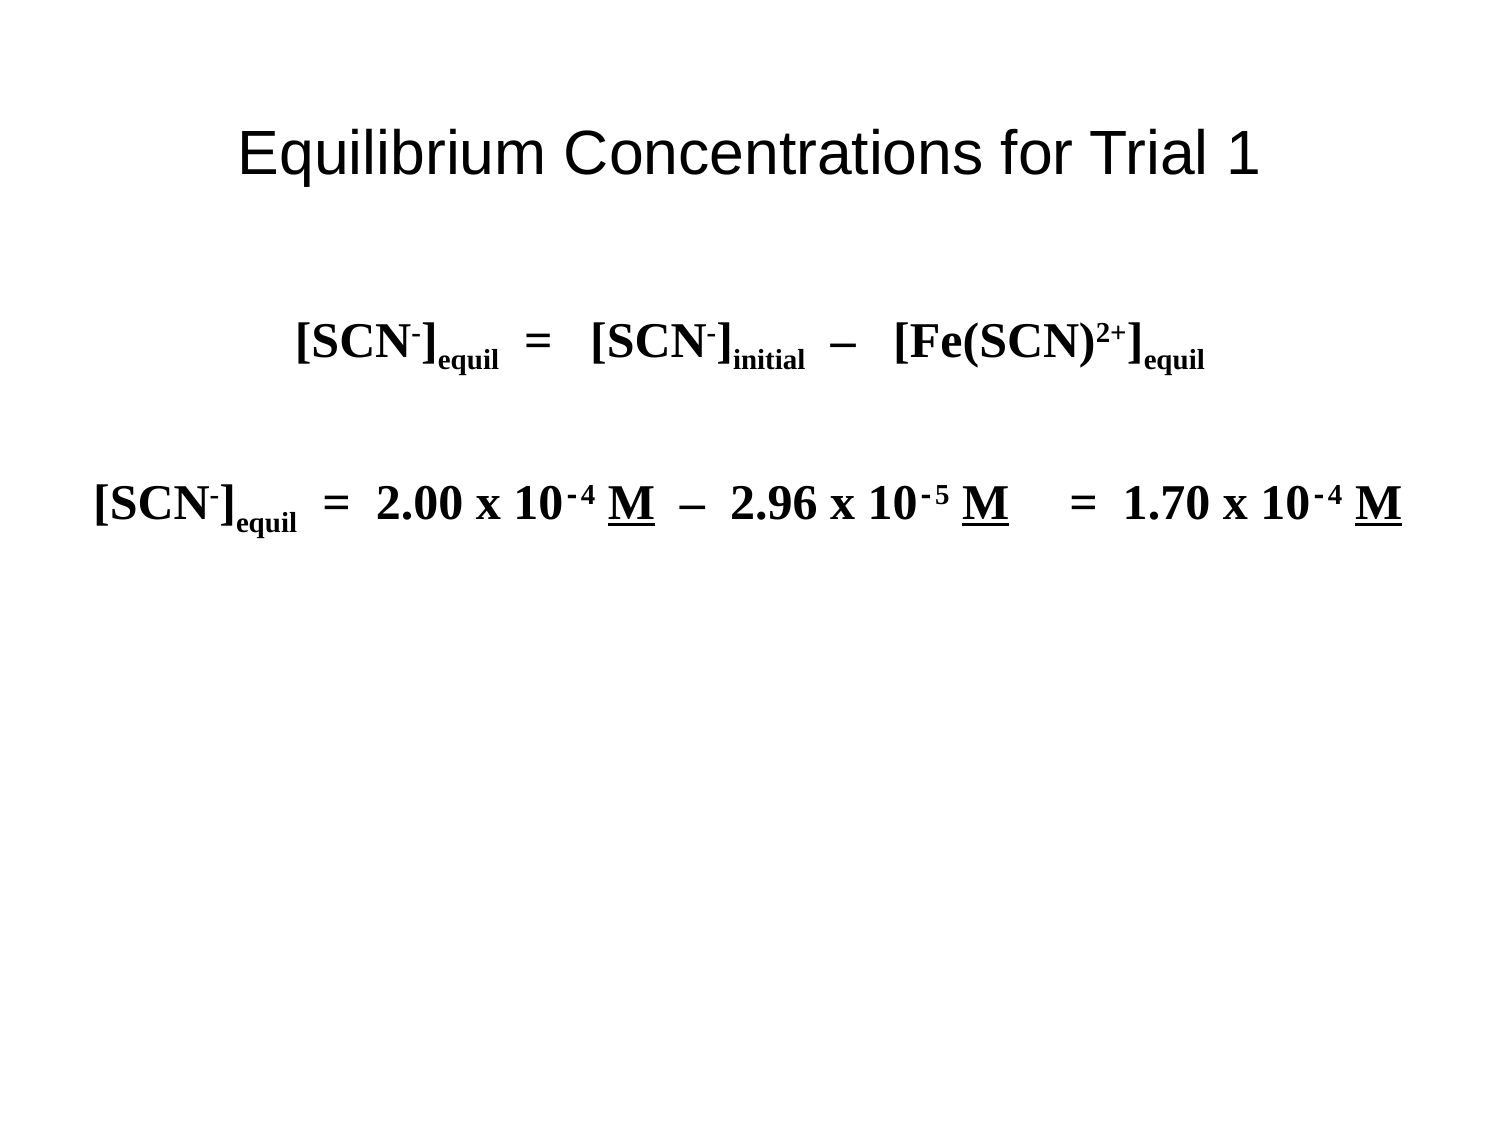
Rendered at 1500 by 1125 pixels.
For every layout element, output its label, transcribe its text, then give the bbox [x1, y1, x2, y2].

title Equilibrium Concentrations for Trial 1 [206, 112, 1294, 188]
text_box [SCN-]equil = 2.00 x 10-4 M – 2.96 x 10-5 M [78, 462, 1055, 546]
text_box [SCN-]equil = [SCN-]­initial – [Fe(SCN)2+]equil [280, 299, 1220, 383]
text_box = 1.70 x 10-4 M [1054, 462, 1455, 538]
